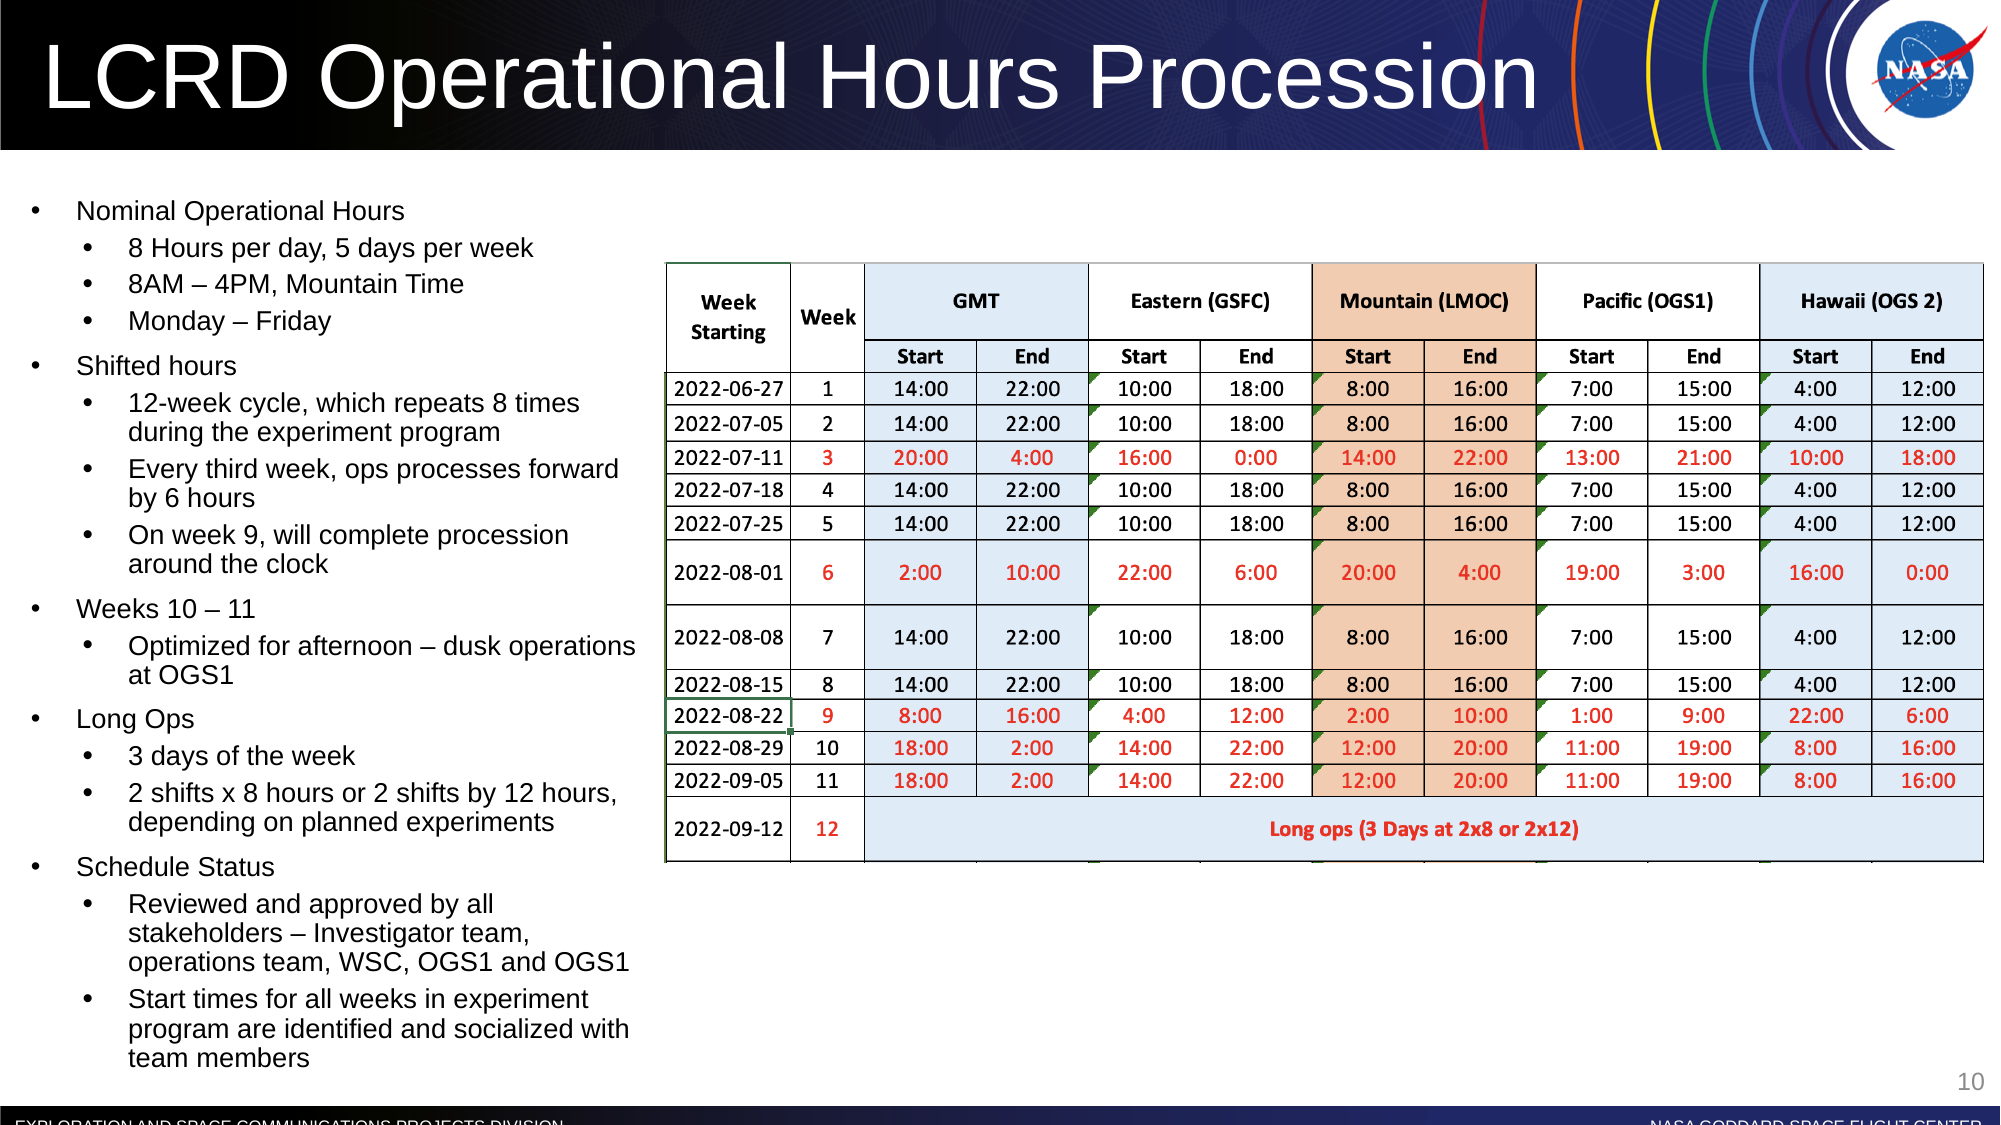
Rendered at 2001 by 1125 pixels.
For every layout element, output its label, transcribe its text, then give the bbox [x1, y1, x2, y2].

text_box Nominal Operational Hours 8 Hours per day, 5 days per week 8AM – 4PM, Mountain Time Monday – Friday Shifted hours 12-week cycle, which repeats 8 times during the experiment program Every third week, ops processes forward by 6 hours On week 9, will complete procession around the clock Weeks 10 – 11 Optimized for afternoon – dusk operations at OGS1 Long Ops 3 days of the week 2 shifts x 8 hours or 2 shifts by 12 hours, depending on planned experiments Schedule Status Reviewed and approved by all stakeholders – Investigator team, operations team, WSC, OGS1 and OGS1 Start times for all weeks in experiment program are identified and socialized with team members [16, 189, 665, 1092]
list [664, 262, 1984, 863]
title LCRD Operational Hours Procession [27, 20, 1725, 137]
picture [0, 0, 2000, 150]
slide_number 10 [1550, 1050, 2000, 1111]
picture [0, 1106, 2000, 1125]
